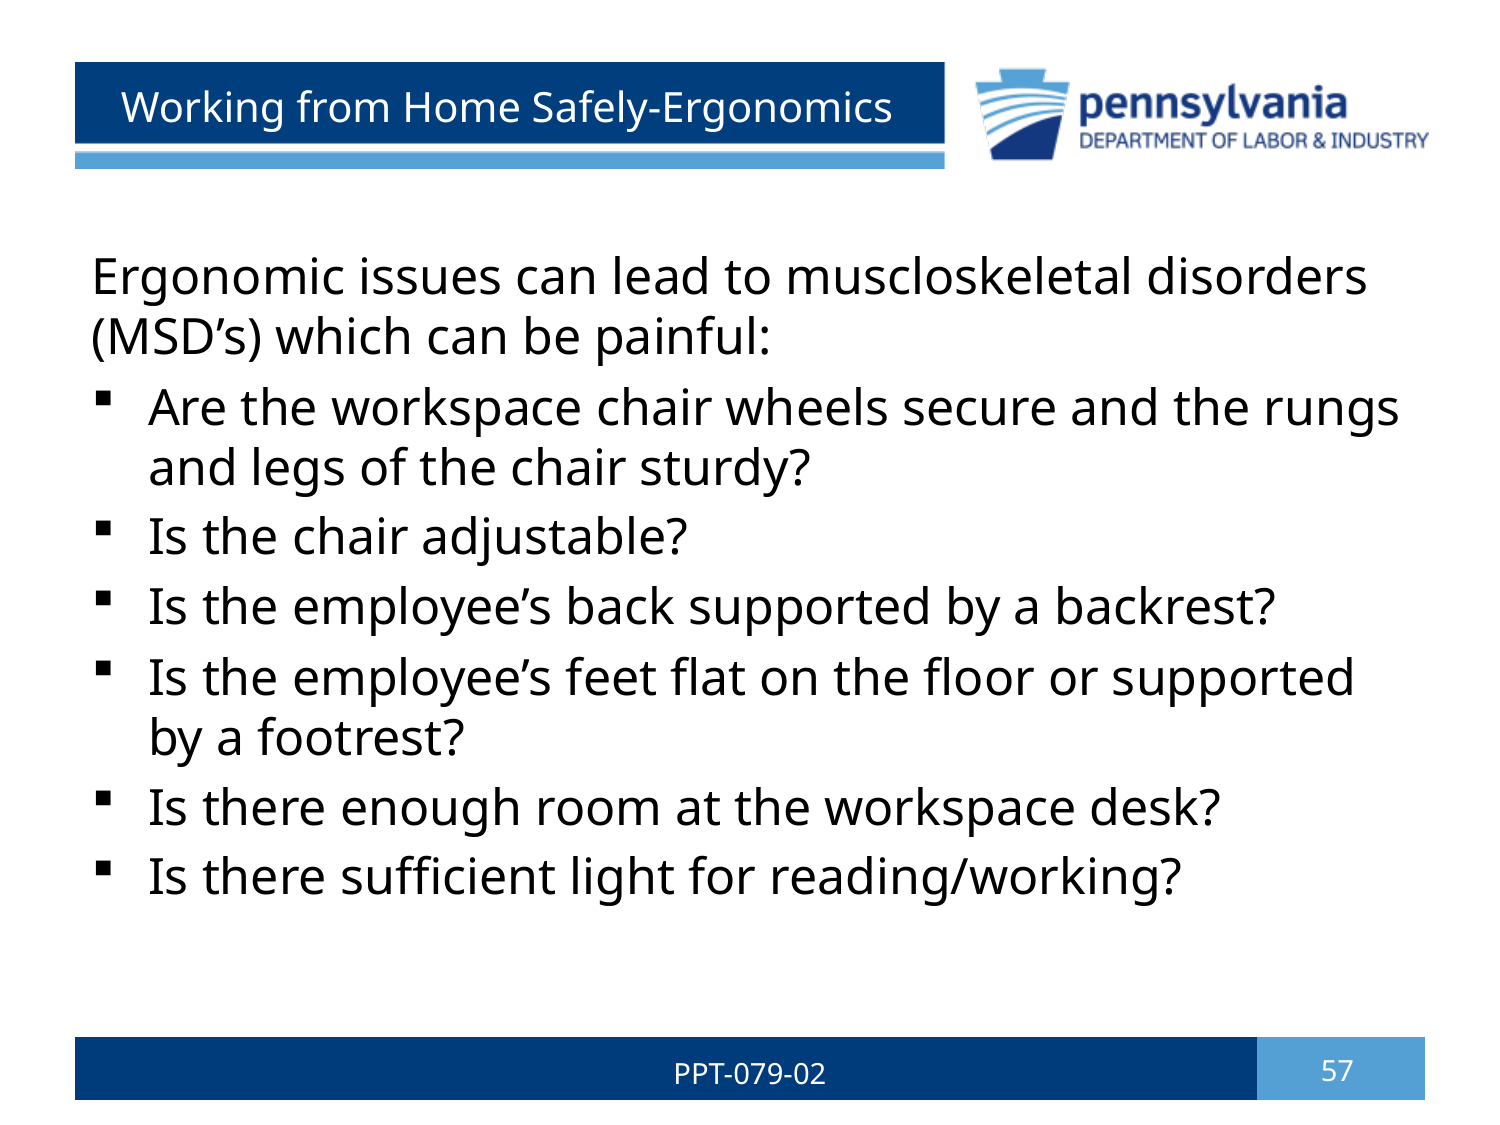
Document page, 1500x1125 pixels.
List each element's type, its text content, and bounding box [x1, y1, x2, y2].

slide_number 57 [1250, 1042, 1425, 1103]
title Working from Home Safely-Ergonomics [75, 62, 950, 150]
footer PPT-079-02 [512, 1042, 988, 1103]
picture [75, 1037, 1425, 1100]
subtitle Ergonomic issues can lead to muscloskeletal disorders (MSD’s) which can be painful: Are the workspace chair wheels secure and the rungs and legs of the chair sturdy? Is the chair adjustable? Is the employee’s back supported by a backrest? Is the employee’s feet flat on the floor or supported by a footrest? Is there enough room at the workspace desk? Is there sufficient light for reading/working? [76, 237, 1425, 960]
picture [75, 62, 1429, 169]
